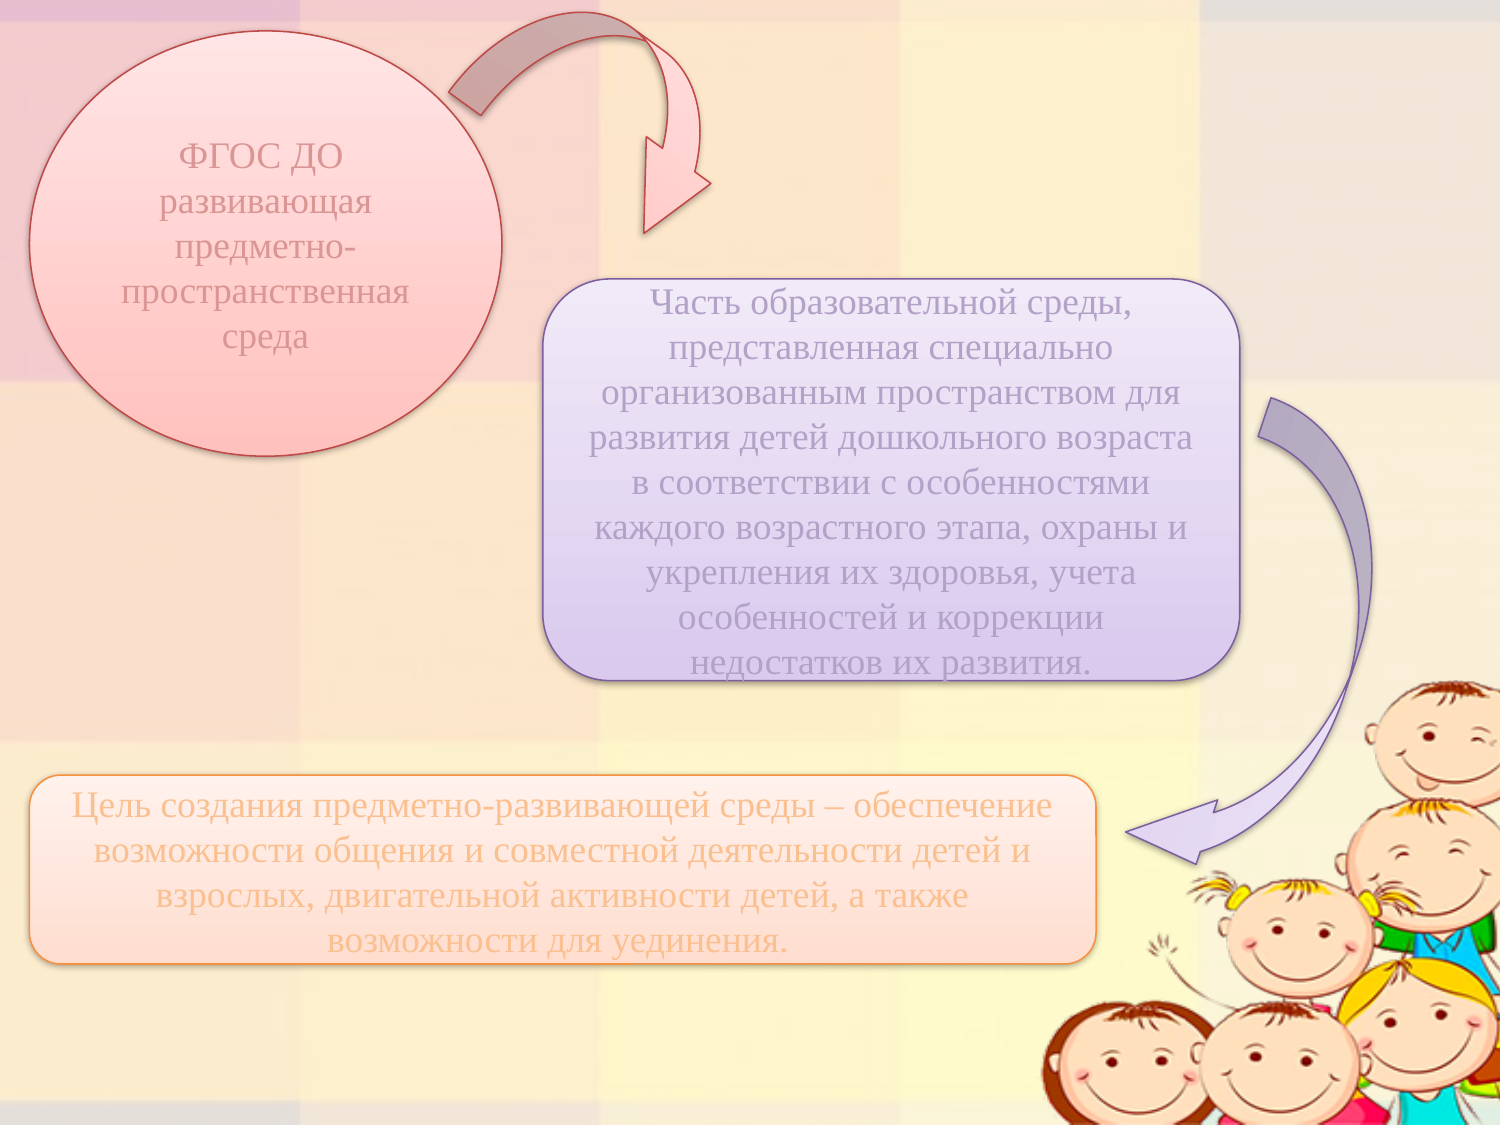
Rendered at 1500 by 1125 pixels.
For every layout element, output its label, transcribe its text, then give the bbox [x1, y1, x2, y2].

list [1033, 680, 1500, 1125]
text_box ФГОС ДО развивающая предметно-пространственная среда [28, 30, 503, 457]
text_box Часть образовательной среды, представленная специально организованным пространством для развития детей дошкольного возраста в соответствии с особенностями каждого возрастного этапа, охраны и укрепления их здоровья, учета особенностей и коррекции недостатков их развития. [542, 278, 1241, 682]
text_box Цель создания предметно-развивающей среды – обеспечение возможности общения и совместной деятельности детей и взрослых, двигательной активности детей, а также возможности для уединения. [28, 774, 1028, 965]
text_box [447, 11, 712, 235]
text_box [1257, 397, 1373, 679]
